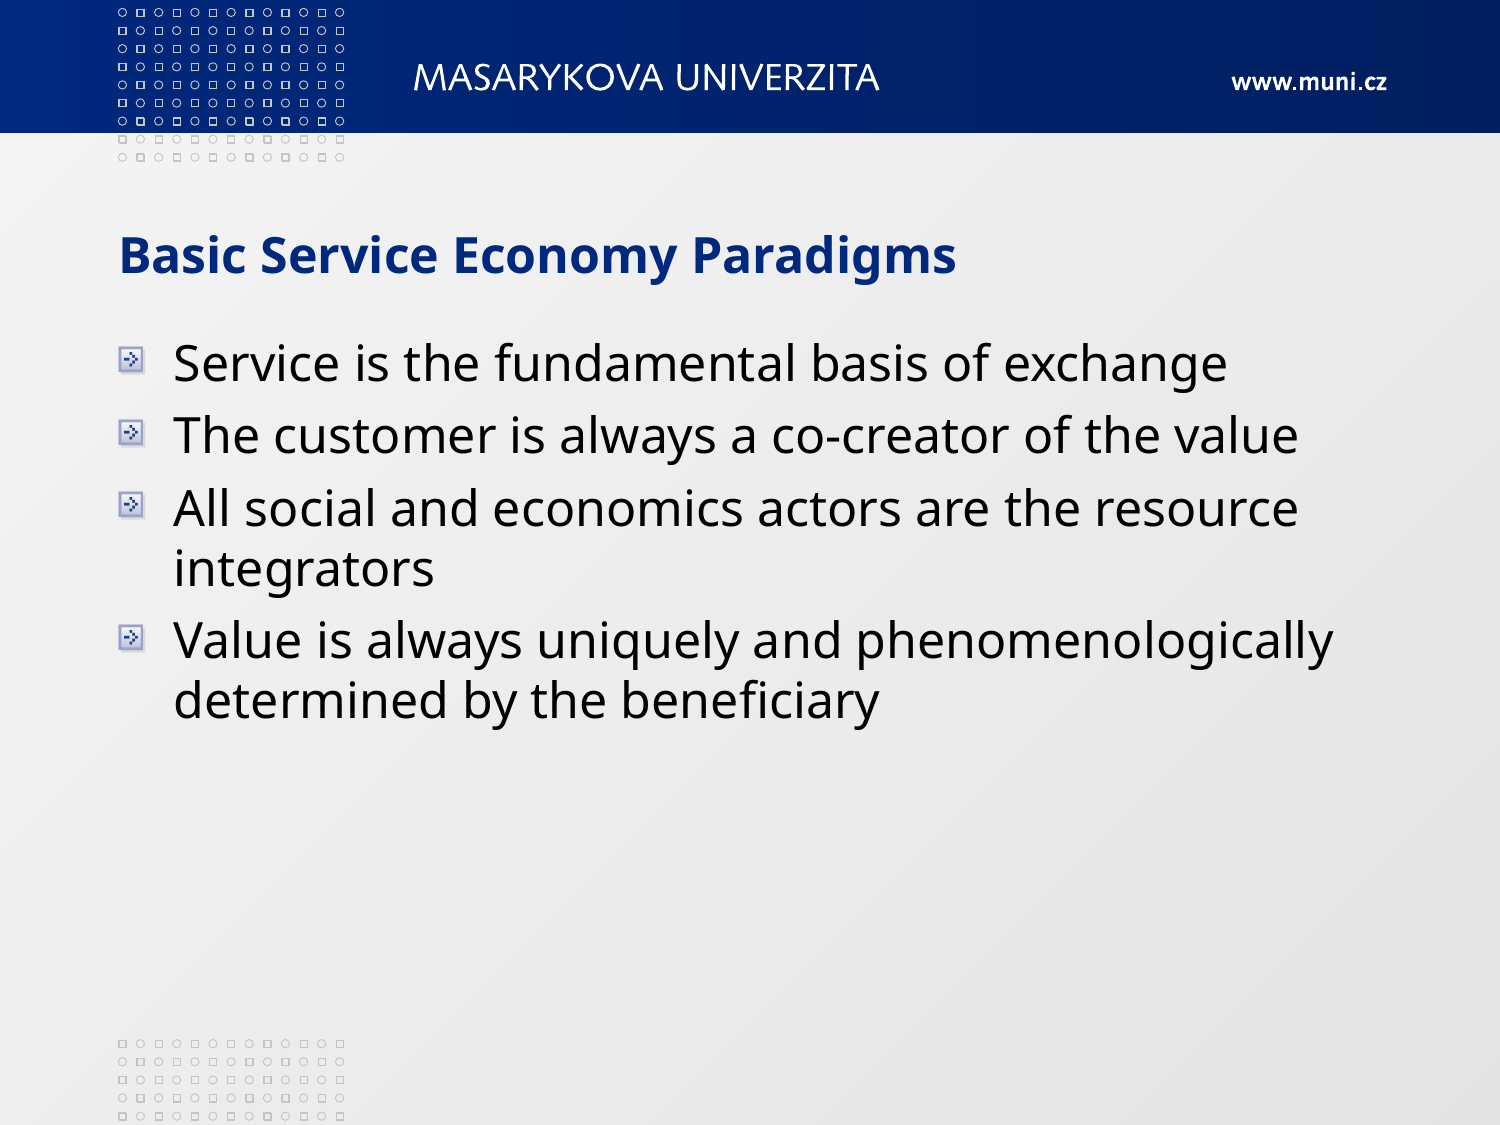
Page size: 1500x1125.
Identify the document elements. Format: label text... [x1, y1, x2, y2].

text_box Basic Service Economy Paradigms [118, 184, 1403, 291]
picture [118, 346, 146, 375]
picture [118, 491, 146, 520]
picture [118, 624, 146, 653]
picture [118, 419, 146, 448]
text_box Service is the fundamental basis of exchange The customer is always a co-creator of the value All social and economics actors are the resource integrators Value is always uniquely and phenomenologically determined by the beneficiary [118, 330, 1469, 1006]
